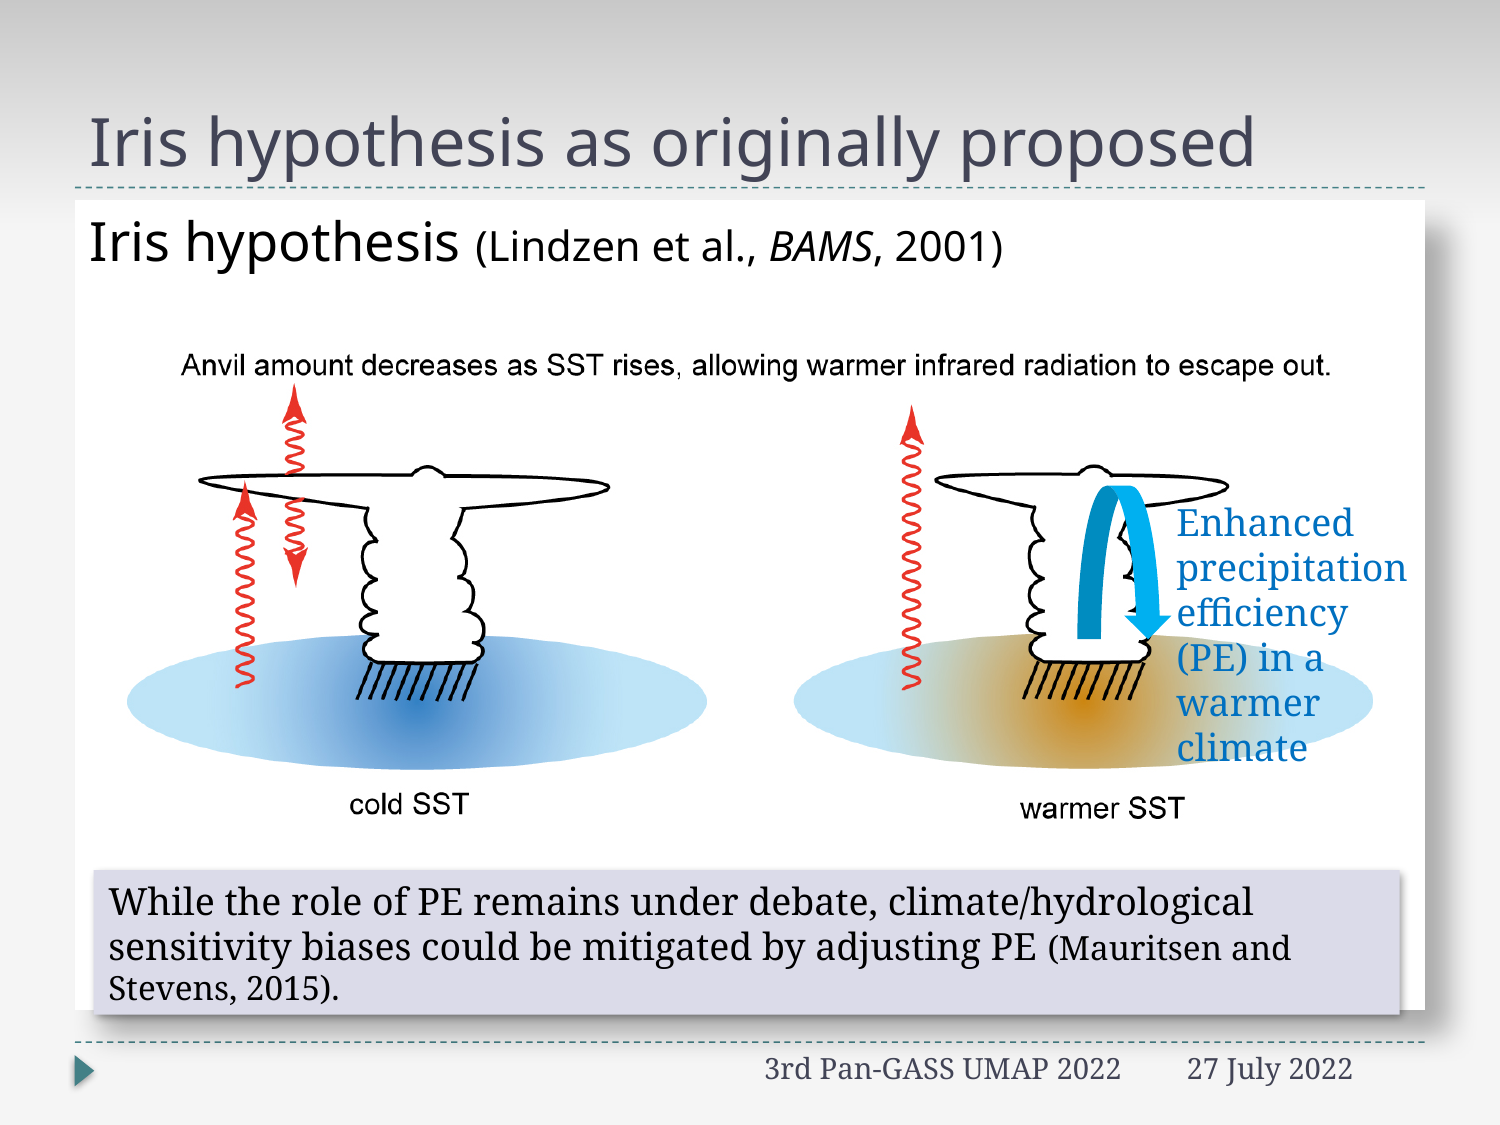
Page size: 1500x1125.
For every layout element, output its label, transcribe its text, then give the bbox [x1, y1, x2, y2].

picture [126, 349, 1373, 829]
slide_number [1171, 1055, 1426, 1103]
footer 3rd Pan-GASS UMAP 2022 [93, 1043, 1137, 1103]
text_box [1077, 485, 1436, 735]
title Iris hypothesis as originally proposed [75, 24, 1425, 188]
list Iris hypothesis (Lindzen et al., BAMS, 2001) [75, 200, 1425, 1010]
text_box While the role of PE remains under debate, climate/hydrological sensitivity biases could be mitigated by adjusting PE (Mauritsen and Stevens, 2015). [93, 870, 1400, 1015]
